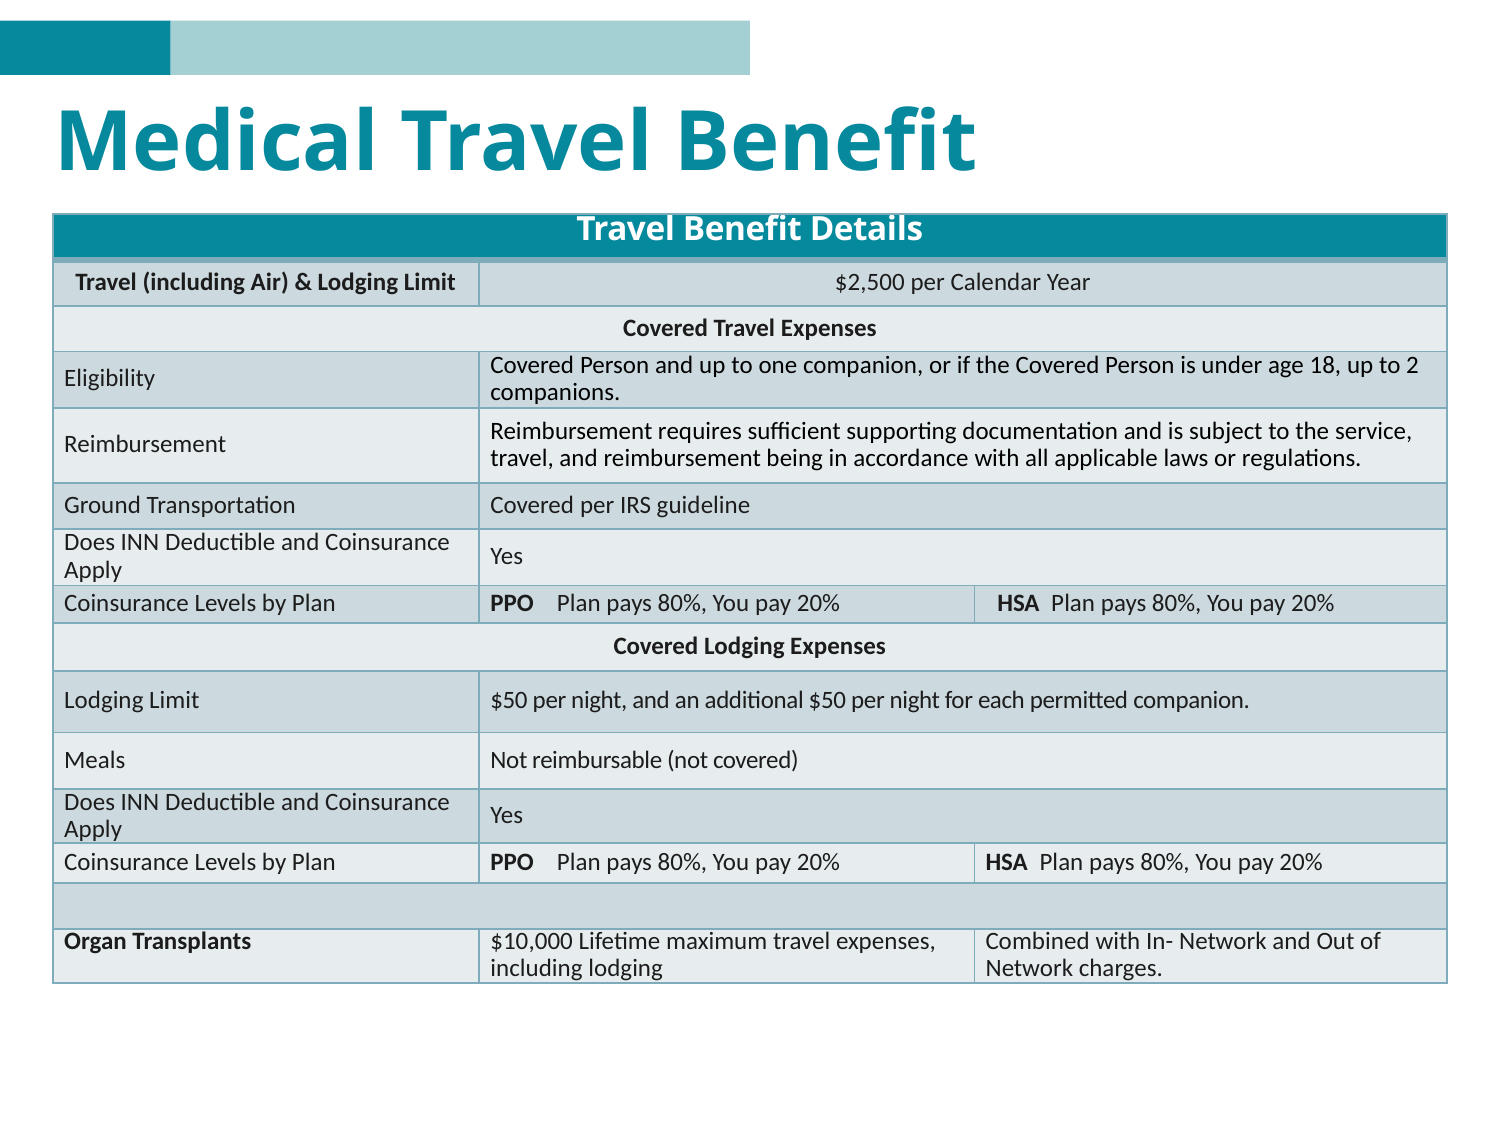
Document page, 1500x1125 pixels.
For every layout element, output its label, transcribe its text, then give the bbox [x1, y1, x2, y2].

table_cell Does INN Deductible and Coinsurance Apply [54, 790, 478, 842]
table_cell Coinsurance Levels by Plan [54, 586, 478, 622]
table_cell Covered Person and up to one companion, or if the Covered Person is under age 18, up to 2 companions. [480, 352, 1446, 407]
title Medical Travel Benefit [39, 59, 1398, 227]
table_cell $10,000 Lifetime maximum travel expenses, including lodging [480, 930, 974, 982]
table_cell Combined with In- Network and Out of Network charges. [975, 930, 1446, 982]
table_cell Not reimbursable (not covered) [480, 733, 1446, 788]
table_cell Covered per IRS guideline [480, 484, 1446, 528]
table_cell $50 per night, and an additional $50 per night for each permitted companion. [480, 672, 1446, 732]
table_header Travel Benefit Details [54, 215, 1446, 257]
table_cell Travel (including Air) & Lodging Limit [54, 263, 478, 305]
table_cell Ground Transportation [54, 484, 478, 528]
table_cell Lodging Limit [54, 672, 478, 732]
table_cell [54, 884, 1446, 928]
table_cell Organ Transplants [54, 930, 478, 982]
table_cell Covered Travel Expenses [54, 307, 1446, 351]
table_cell HSA Plan pays 80%, You pay 20% [975, 586, 1446, 622]
table_cell Reimbursement [54, 409, 478, 482]
table_cell Yes [480, 530, 1446, 585]
table_cell Eligibility [54, 352, 478, 407]
table_cell Yes [480, 790, 1446, 842]
table_cell Covered Lodging Expenses [54, 624, 1446, 670]
table_cell PPO Plan pays 80%, You pay 20% [480, 586, 974, 622]
table_cell Does INN Deductible and Coinsurance Apply [54, 530, 478, 585]
table_cell HSA Plan pays 80%, You pay 20% [975, 844, 1446, 882]
table_cell $2,500 per Calendar Year [480, 263, 1446, 305]
table_cell Coinsurance Levels by Plan [54, 844, 478, 882]
table_cell Meals [54, 733, 478, 788]
table_cell Reimbursement requires sufficient supporting documentation and is subject to the service, travel, and reimbursement being in accordance with all applicable laws or regulations. [480, 409, 1446, 482]
table_cell PPO Plan pays 80%, You pay 20% [480, 844, 974, 882]
